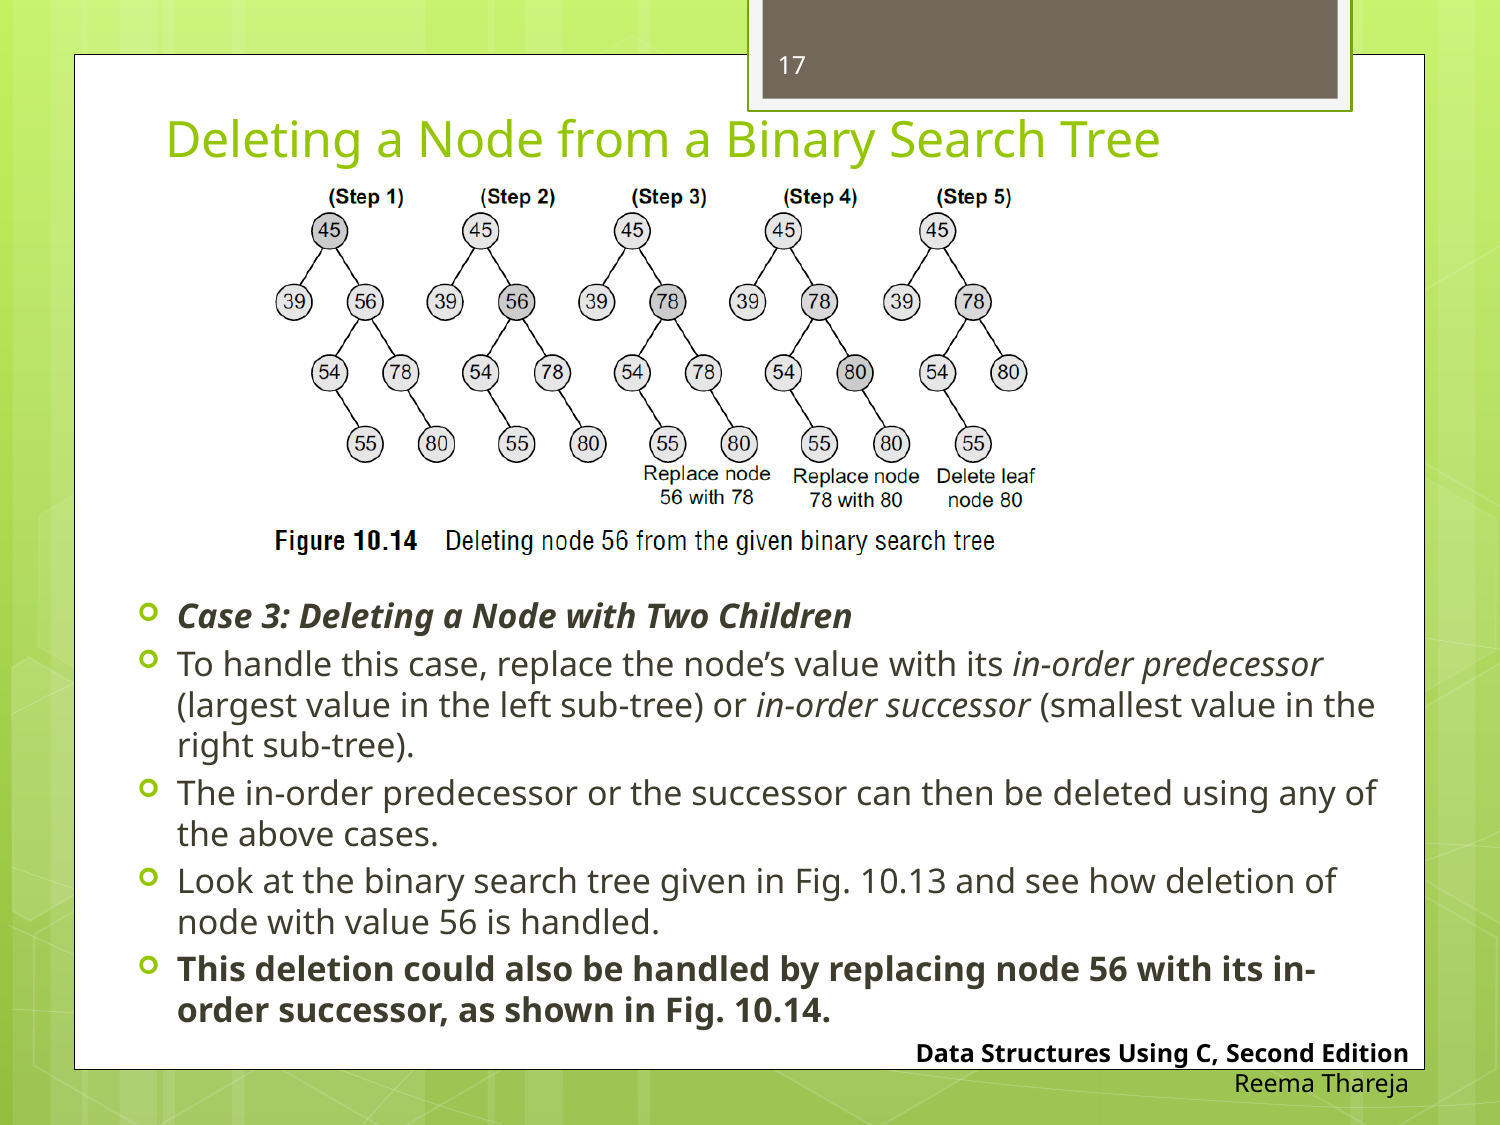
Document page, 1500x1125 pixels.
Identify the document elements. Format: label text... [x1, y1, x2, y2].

title Deleting a Node from a Binary Search Tree [150, 62, 1303, 175]
slide_number 17 [762, 36, 982, 97]
list Case 3: Deleting a Node with Two Children To handle this case, replace the node’s value with its in-order predecessor (largest value in the left sub-tree) or in-order successor (smallest value in the right sub-tree). The in-order predecessor or the successor can then be deleted using any of the above cases. Look at the binary search tree given in Fig. 10.13 and see how deletion of node with value 56 is handled. This deletion could also be handled by replacing node 56 with its in-order successor, as shown in Fig. 10.14. [112, 587, 1400, 1038]
footer Data Structures Using C, Second Edition Reema Thareja [849, 1037, 1425, 1098]
picture [262, 174, 1046, 563]
